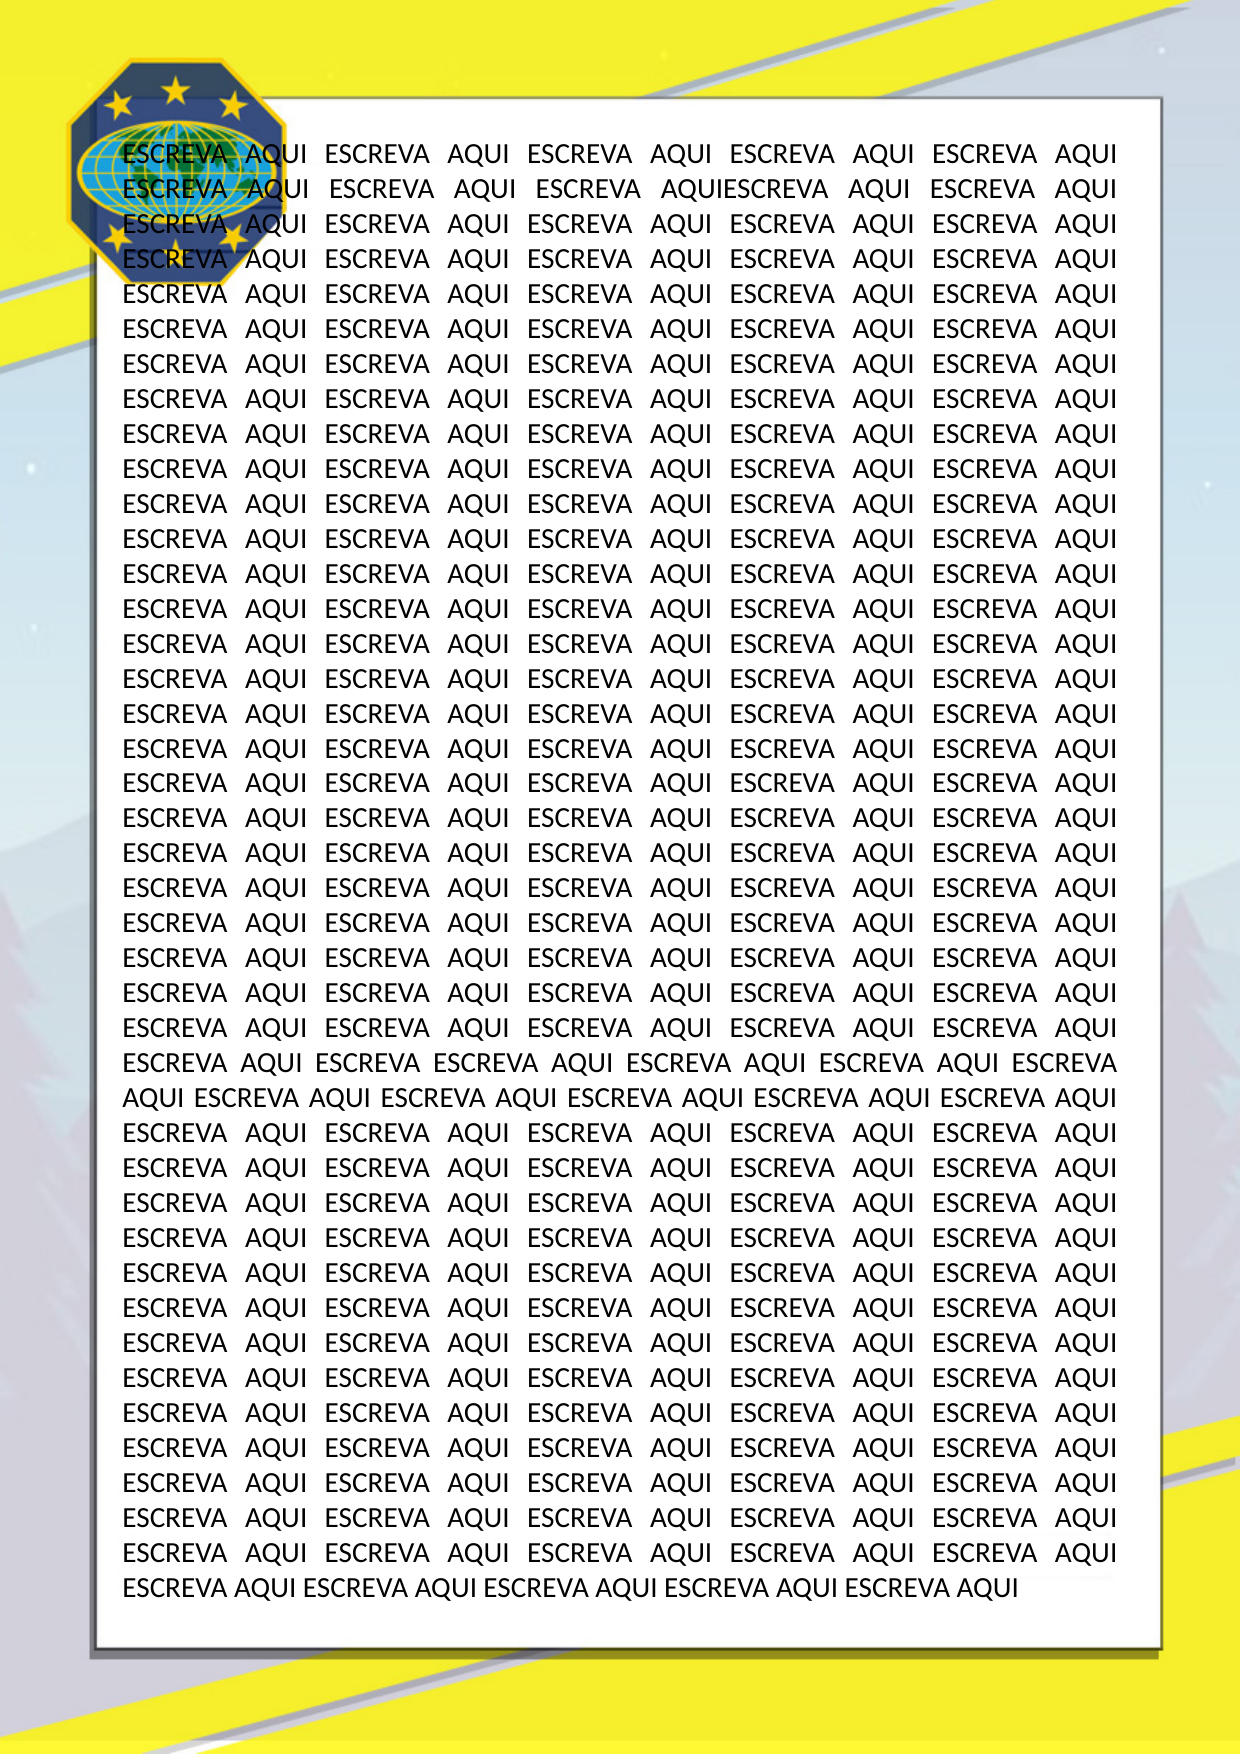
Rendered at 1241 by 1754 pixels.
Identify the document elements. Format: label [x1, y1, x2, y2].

list [0, 0, 1240, 1754]
